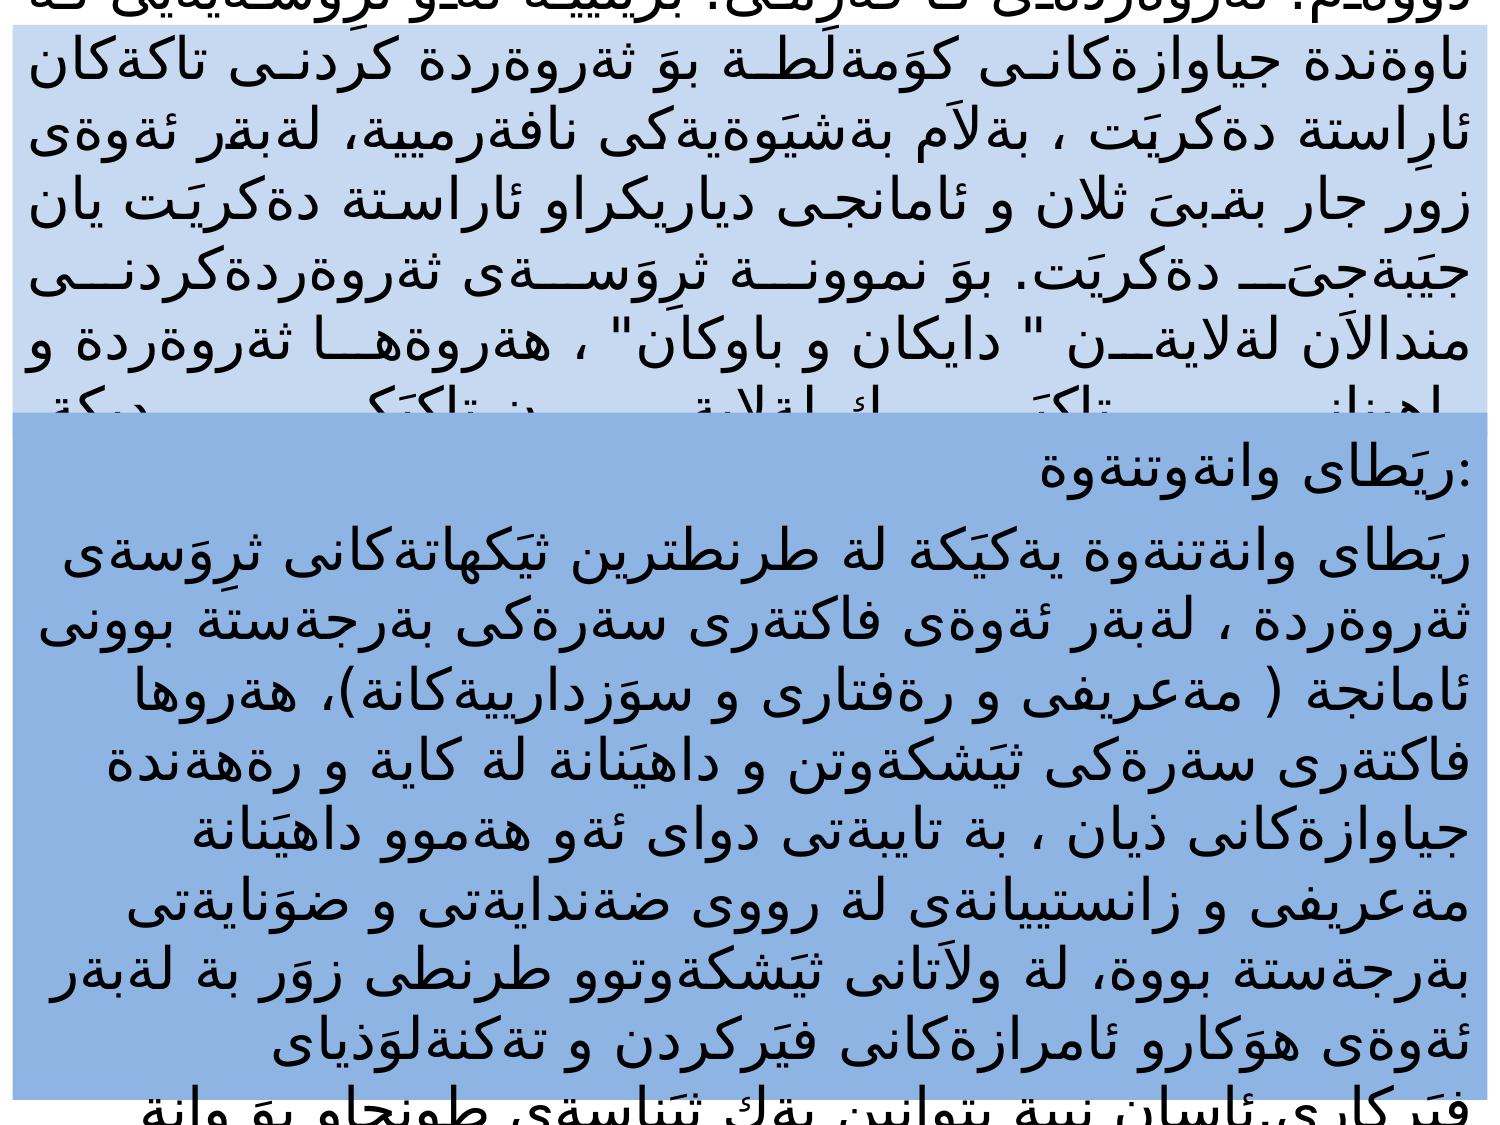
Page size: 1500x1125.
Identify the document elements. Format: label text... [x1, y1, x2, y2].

title دووةم: ثةروةردةى نا فةرمى: بريتيية لةو ثرِوَسةيةيى لة ناوةندة جياوازةكانى كوَمةلَطة بوَ ثةروةردة كردنى تاكةكان ئارِاستة دةكريَت ، بةلاَم بةشيَوةيةكى نافةرميية، لةبةر ئةوةى زور جار بةبىَ ثلان و ئامانجى دياريكراو ئاراستة دةكريَت يان جيَبةجىَ دةكريَت. بوَ نموونة ثرِوَسةى ثةروةردةكردنى مندالاَن لةلايةن " دايكان و باوكان" ، هةروةها ثةروةردة و راهينانى تاكيَك لةلايةن تاكيَكى ديكة. [12, 24, 1488, 412]
subtitle ريَطاى وانةوتنةوة: ريَطاى وانةتنةوة يةكيَكة لة طرنطترين ثيَكهاتةكانى ثرِوَسةى ثةروةردة ، لةبةر ئةوةى فاكتةرى سةرةكى بةرجةستة بوونى ئامانجة ( مةعريفى و رةفتارى و سوَزدارييةكانة)، هةروها فاكتةرى سةرةكى ثيَشكةوتن و داهيَنانة لة كاية و رةهةندة جياوازةكانى ذيان ، بة تايبةتى دواى ئةو هةموو داهيَنانة مةعريفى و زانستييانةى لة رووى ضةندايةتى و ضوَنايةتى بةرجةستة بووة، لة ولاَتانى ثيَشكةوتوو طرنطى زوَر بة لةبةر ئةوةى هوَكارو ئامرازةكانى فيَركردن و تةكنةلوَذياى فيَركارى.ئاسان نيية بتوانين يةك ثيَناسةى طونجاو بوَ وانة وتنةوة بكةين ، رِيَطاى جياوازةكانى وانة وتنةوةدةدريَت [12, 412, 1488, 1100]
